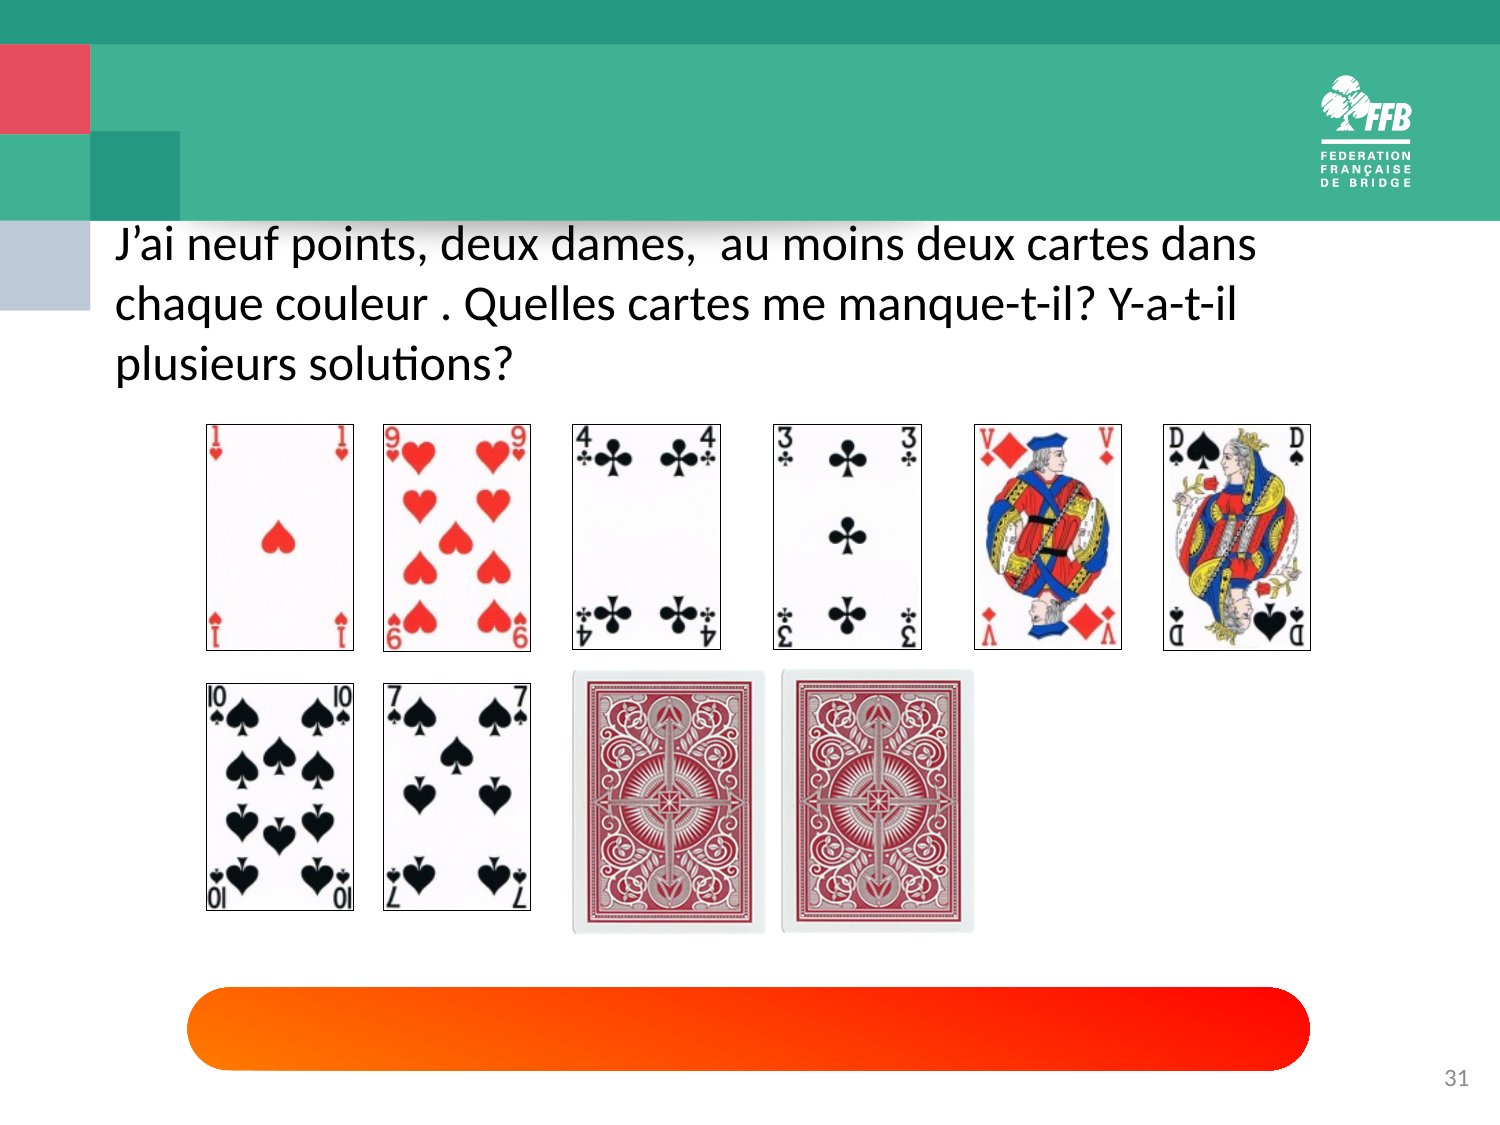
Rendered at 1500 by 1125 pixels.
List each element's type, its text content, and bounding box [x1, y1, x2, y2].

text_box [185, 985, 1312, 1073]
picture [0, 0, 1500, 1125]
slide_number 31 [1134, 1046, 1485, 1107]
text_box J’ai neuf points, deux dames, au moins deux cartes dans chaque couleur . Quelles cartes me manque-t-il? Y-a-t-il plusieurs solutions? [100, 203, 1388, 398]
